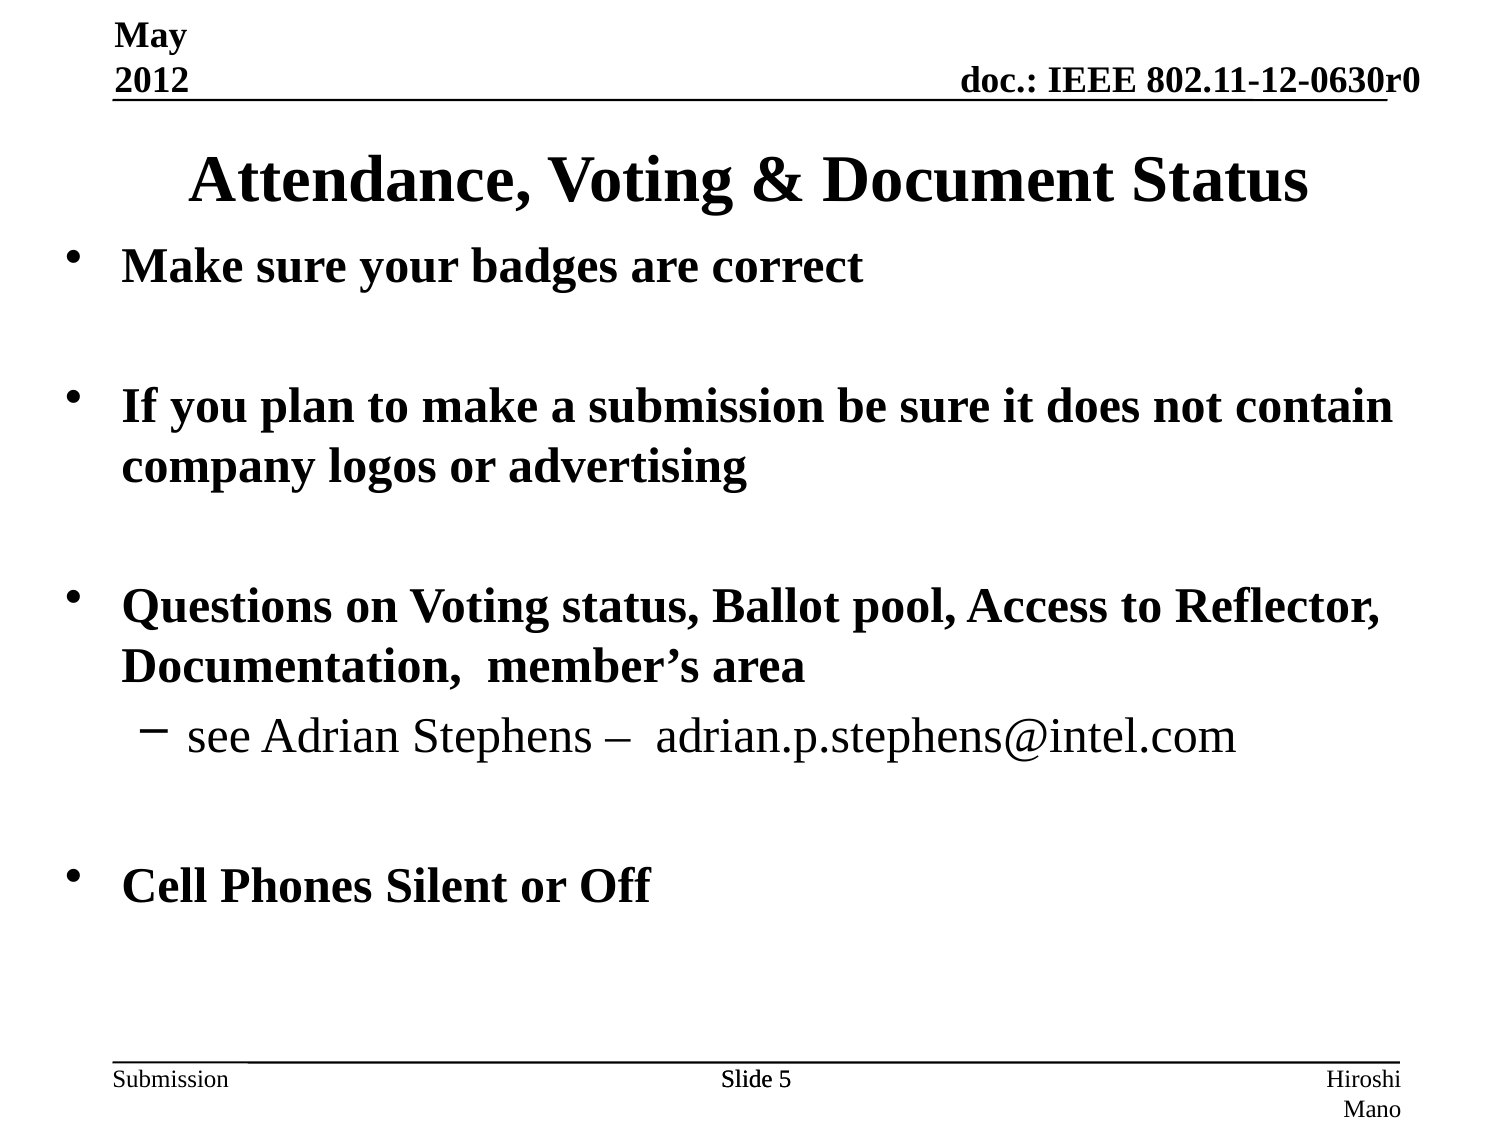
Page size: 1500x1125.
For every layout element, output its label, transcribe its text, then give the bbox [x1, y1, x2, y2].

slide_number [114, 54, 259, 101]
title Attendance, Voting & Document Status [112, 112, 1388, 224]
footer Hiroshi Mano (ATRD, Root, Lab) [1324, 1061, 1402, 1093]
list Make sure your badges are correct If you plan to make a submission be sure it does not contain company logos or advertising Questions on Voting status, Ballot pool, Access to Reflector, Documentation, member’s area see Adrian Stephens – adrian.p.stephens@intel.com Cell Phones Silent or Off [49, 224, 1476, 1001]
text_box Slide 5 [675, 1062, 838, 1093]
